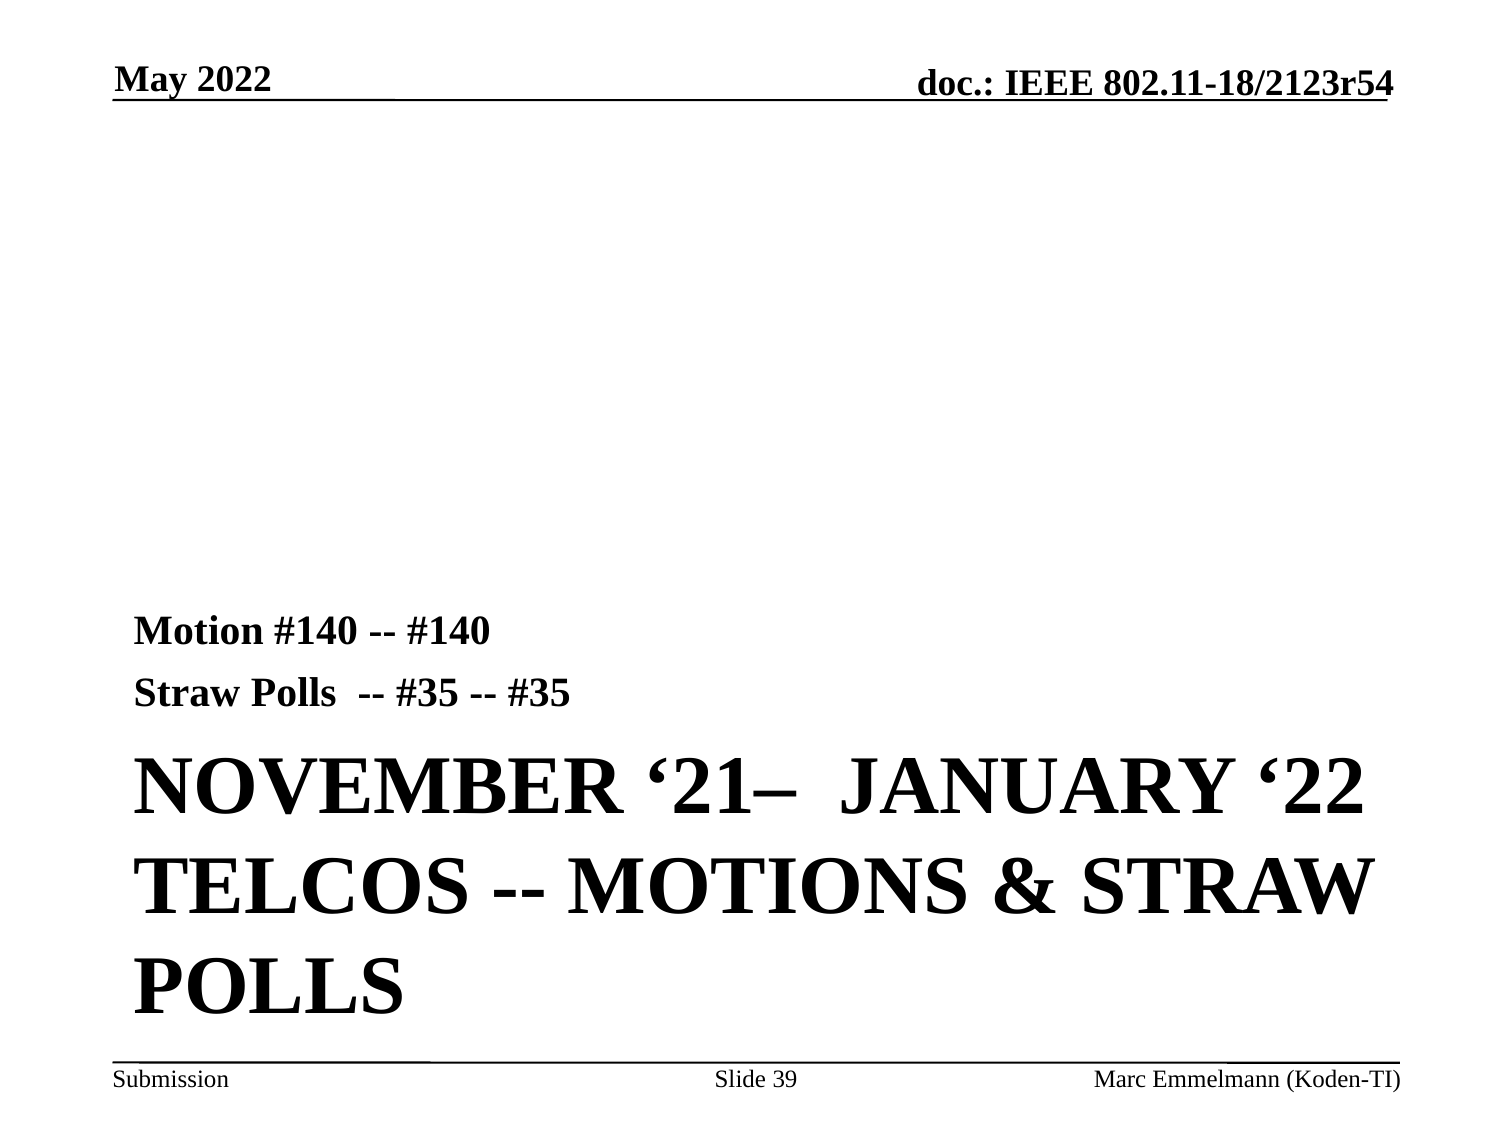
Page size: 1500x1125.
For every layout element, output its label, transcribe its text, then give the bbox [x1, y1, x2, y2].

title November ‘21– January ‘22 Telcos -- Motions & Straw Polls [118, 724, 1394, 947]
slide_number Slide 39 [712, 1061, 800, 1123]
list Motion #140 -- #140 Straw Polls -- #35 -- #35 [118, 476, 1394, 724]
footer Marc Emmelmann (Koden-TI) [878, 1061, 1402, 1093]
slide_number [114, 54, 423, 100]
